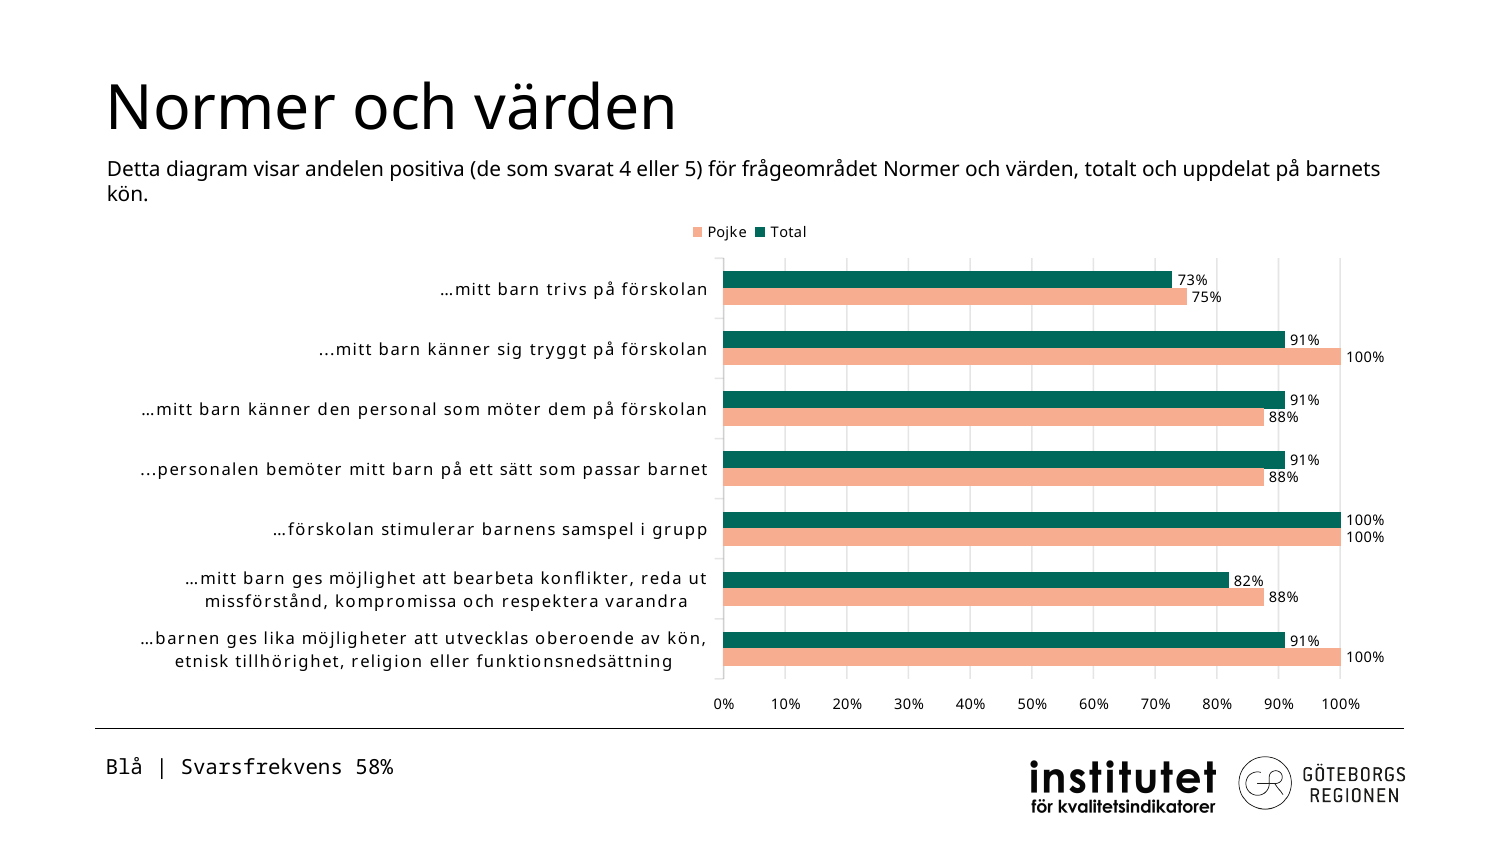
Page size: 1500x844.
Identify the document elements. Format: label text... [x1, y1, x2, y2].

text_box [118, 667, 1382, 753]
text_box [114, 204, 1385, 725]
picture [1029, 753, 1218, 818]
text_box Blå | Svarsfrekvens 58% [90, 746, 986, 787]
text_box Detta diagram visar andelen positiva (de som svarat 4 eller 5) för frågeområdet Normer och värden, totalt och uppdelat på barnets kön. [92, 148, 1409, 213]
title Normer och värden [90, 59, 1412, 149]
